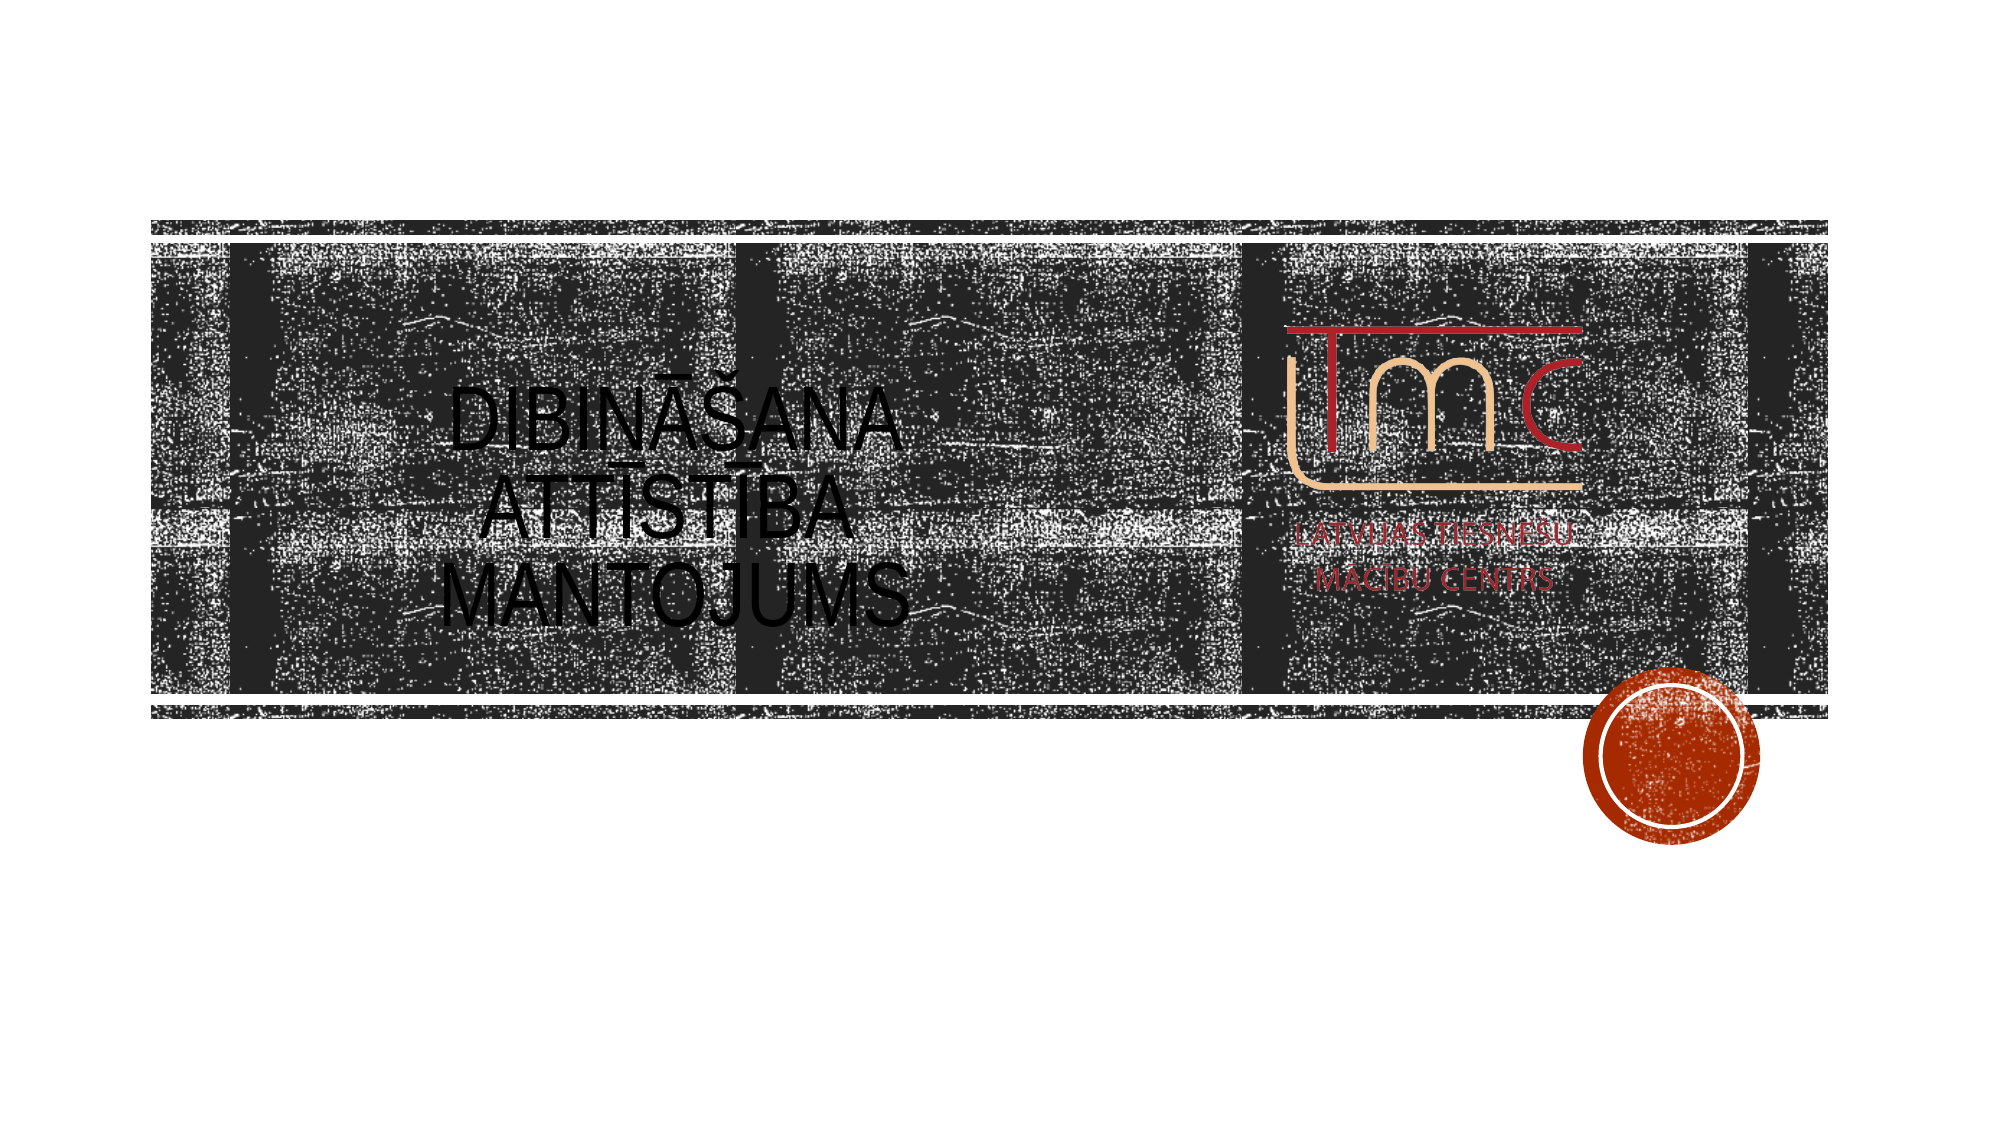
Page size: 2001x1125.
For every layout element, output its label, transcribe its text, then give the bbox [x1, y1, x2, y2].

picture [1215, 249, 1655, 665]
title dibināšana attīstība mantojums [71, 68, 1280, 812]
